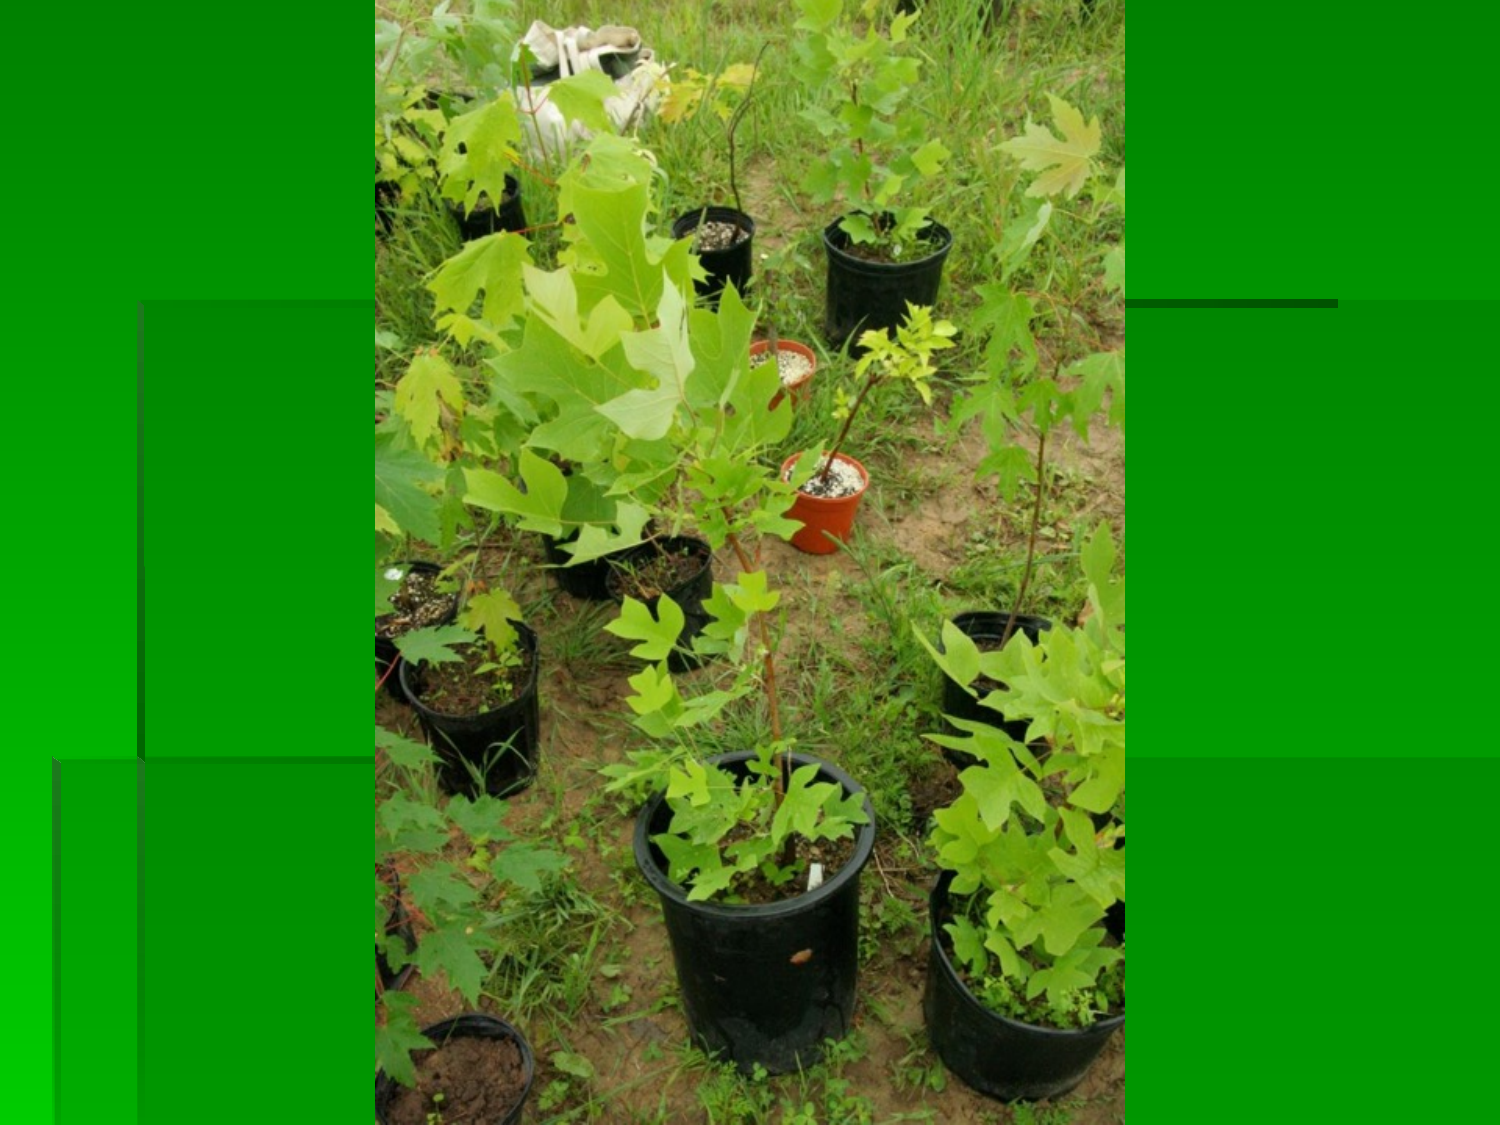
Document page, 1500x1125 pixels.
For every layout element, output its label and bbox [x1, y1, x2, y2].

picture [374, 0, 1126, 1125]
